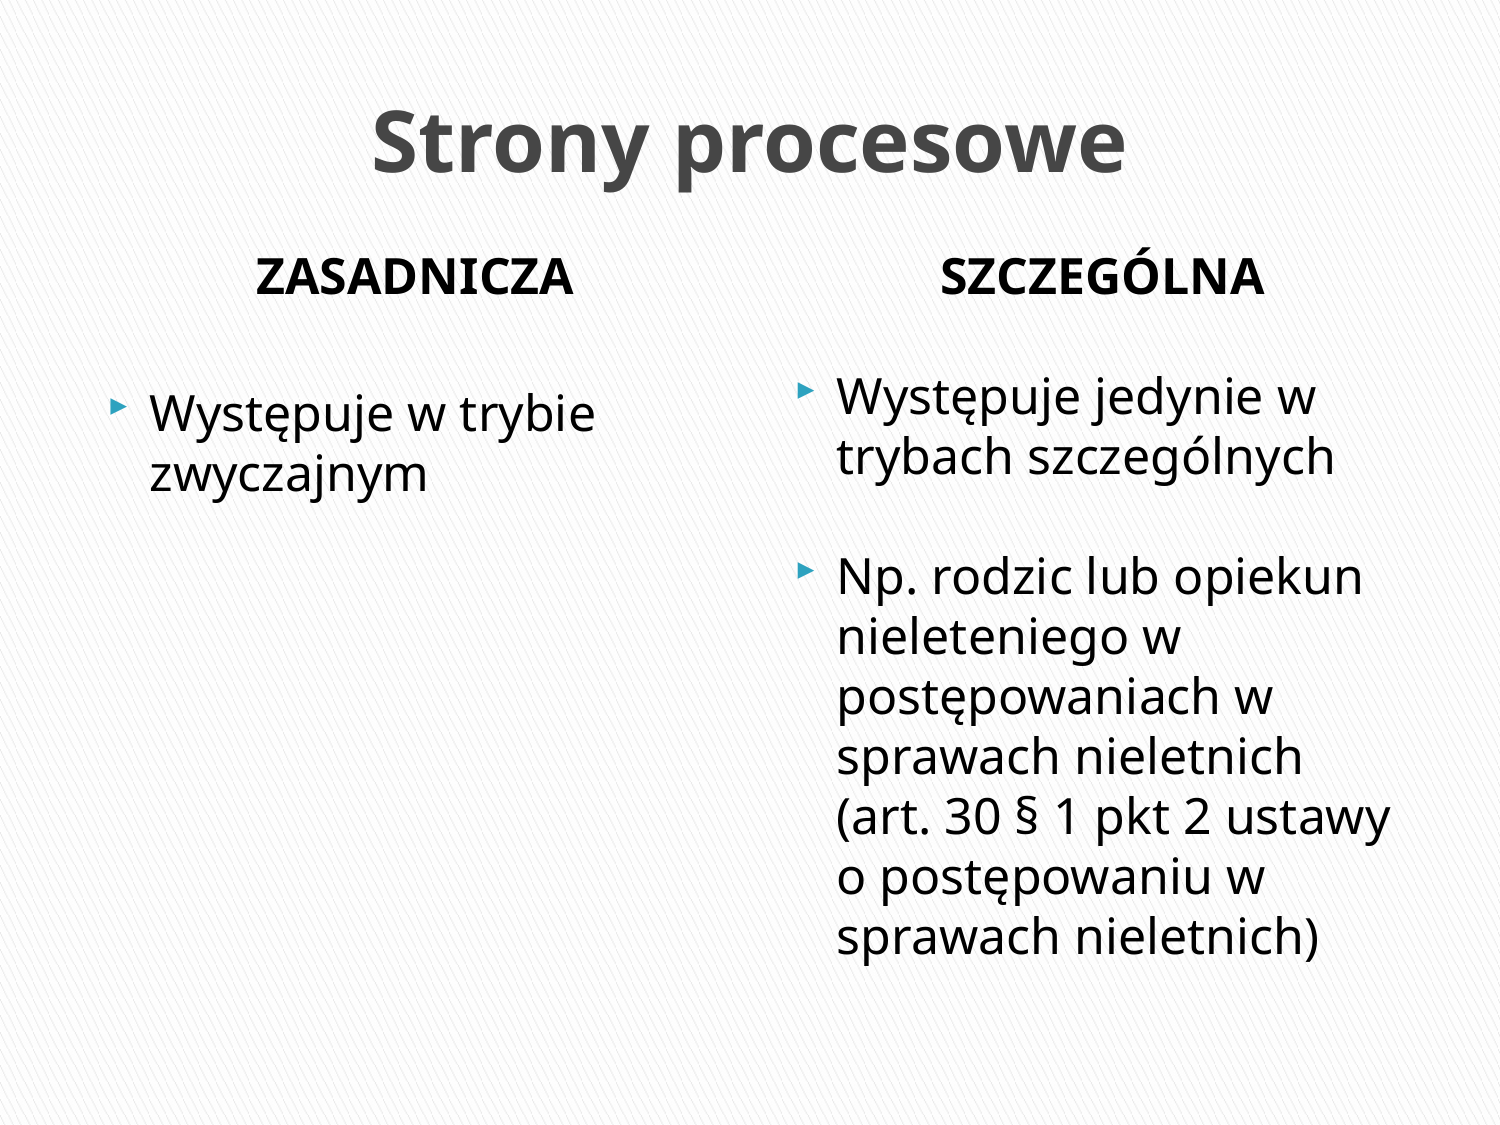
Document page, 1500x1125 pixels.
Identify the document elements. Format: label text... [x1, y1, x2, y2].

title Strony procesowe [75, 44, 1425, 233]
list ZASADNICZA Występuje w trybie zwyczajnym [75, 236, 738, 884]
list SZCZEGÓLNA Występuje jedynie w trybach szczególnych Np. rodzic lub opiekun nieleteniego w postępowaniach w sprawach nieletnich (art. 30 § 1 pkt 2 ustawy o postępowaniu w sprawach nieletnich) [761, 236, 1425, 1035]
